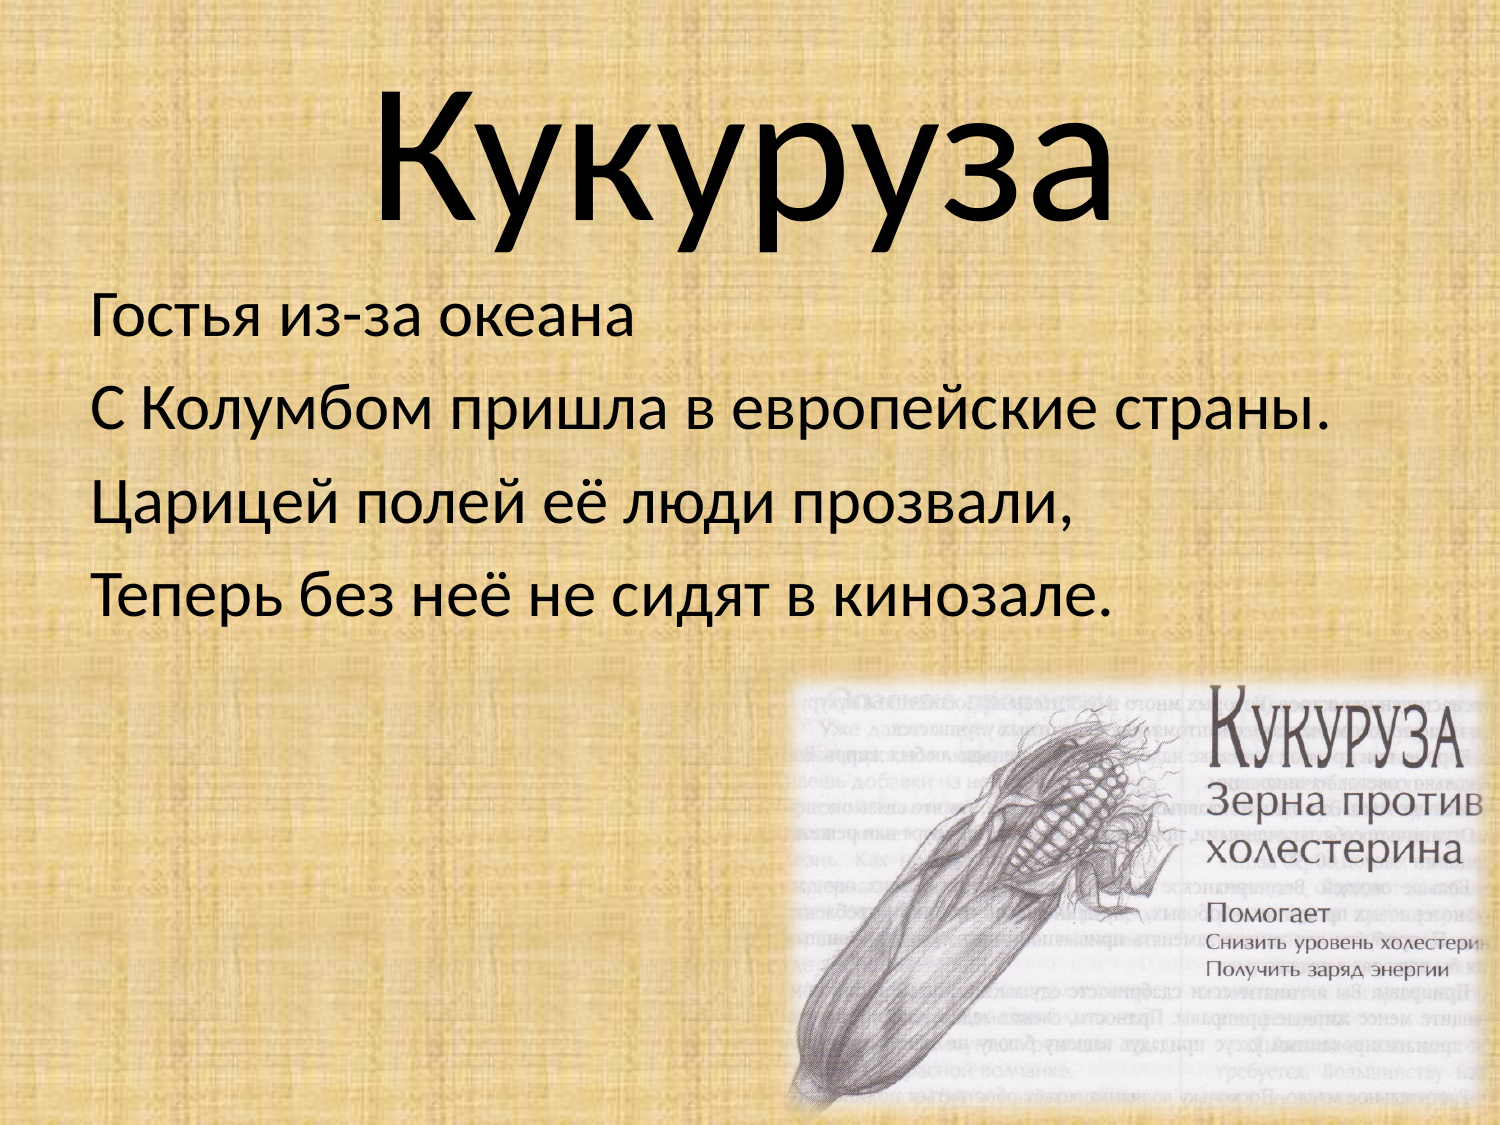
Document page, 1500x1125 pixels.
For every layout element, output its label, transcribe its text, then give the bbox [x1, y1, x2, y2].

title Кукуруза [70, 46, 1421, 235]
picture [0, 0, 1500, 1125]
list Гостья из-за океана С Колумбом пришла в европейские страны. Царицей полей её люди прозвали, Теперь без неё не сидят в кинозале. [75, 262, 1425, 1005]
